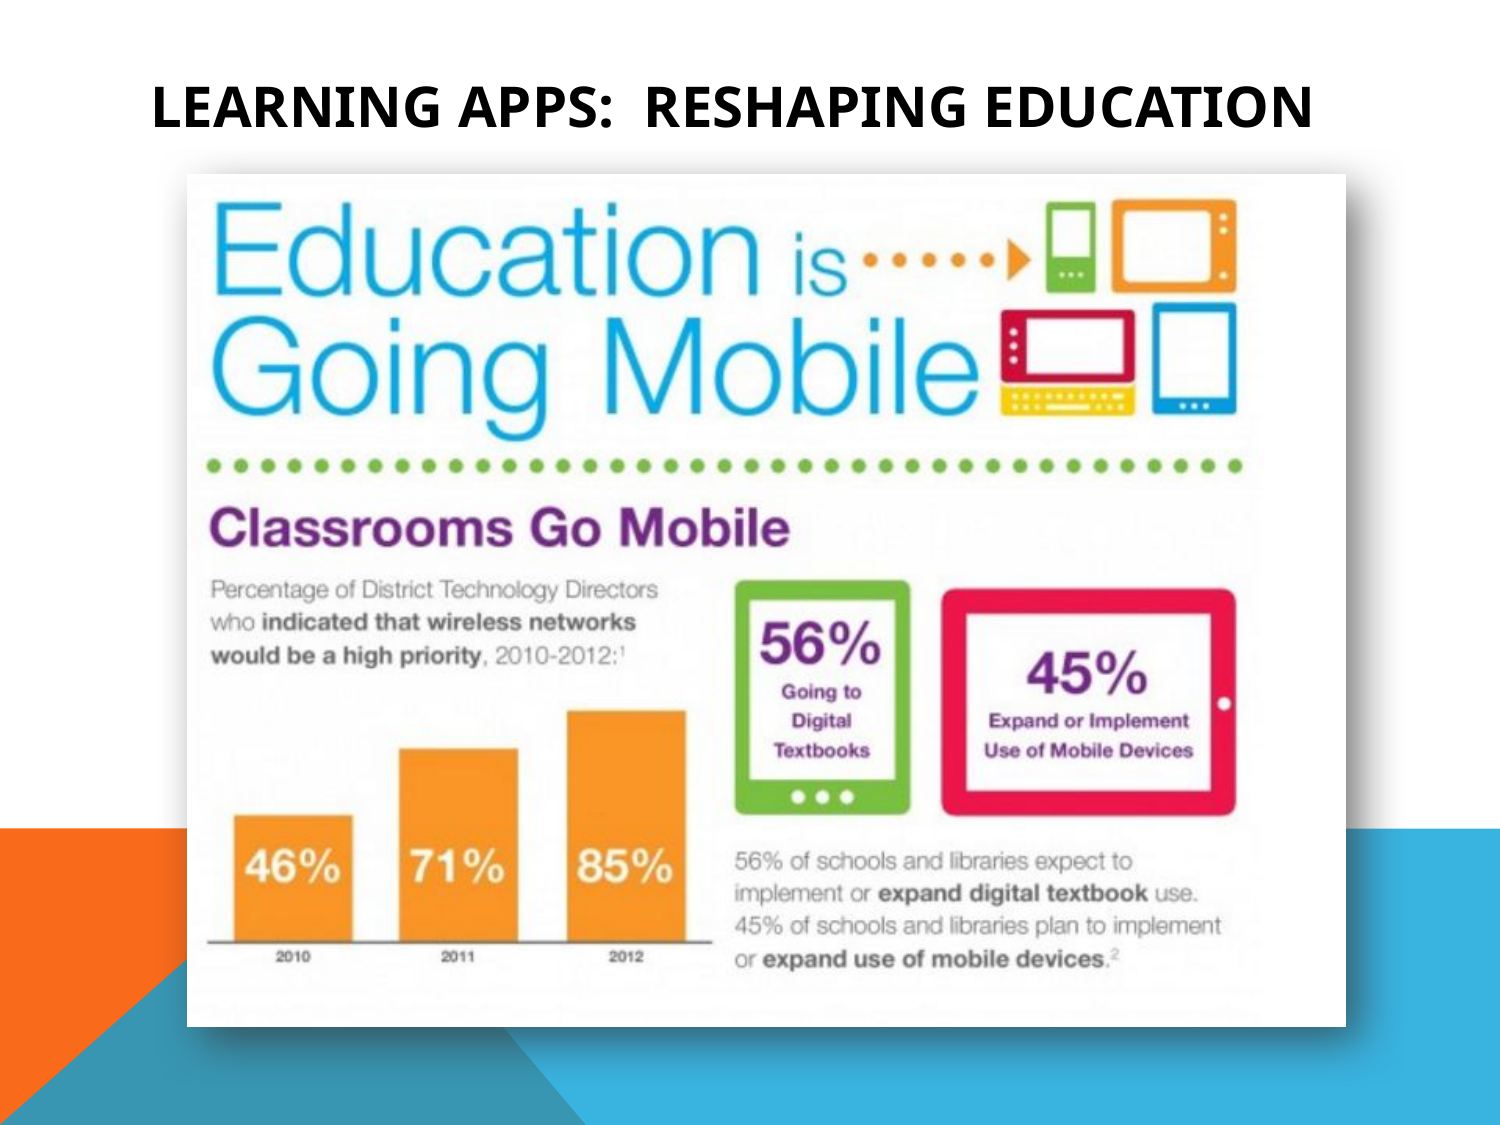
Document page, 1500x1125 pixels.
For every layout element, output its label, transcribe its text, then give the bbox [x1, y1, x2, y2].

title Learning apps: reshaping education [135, 60, 1369, 150]
picture [187, 174, 1346, 1027]
